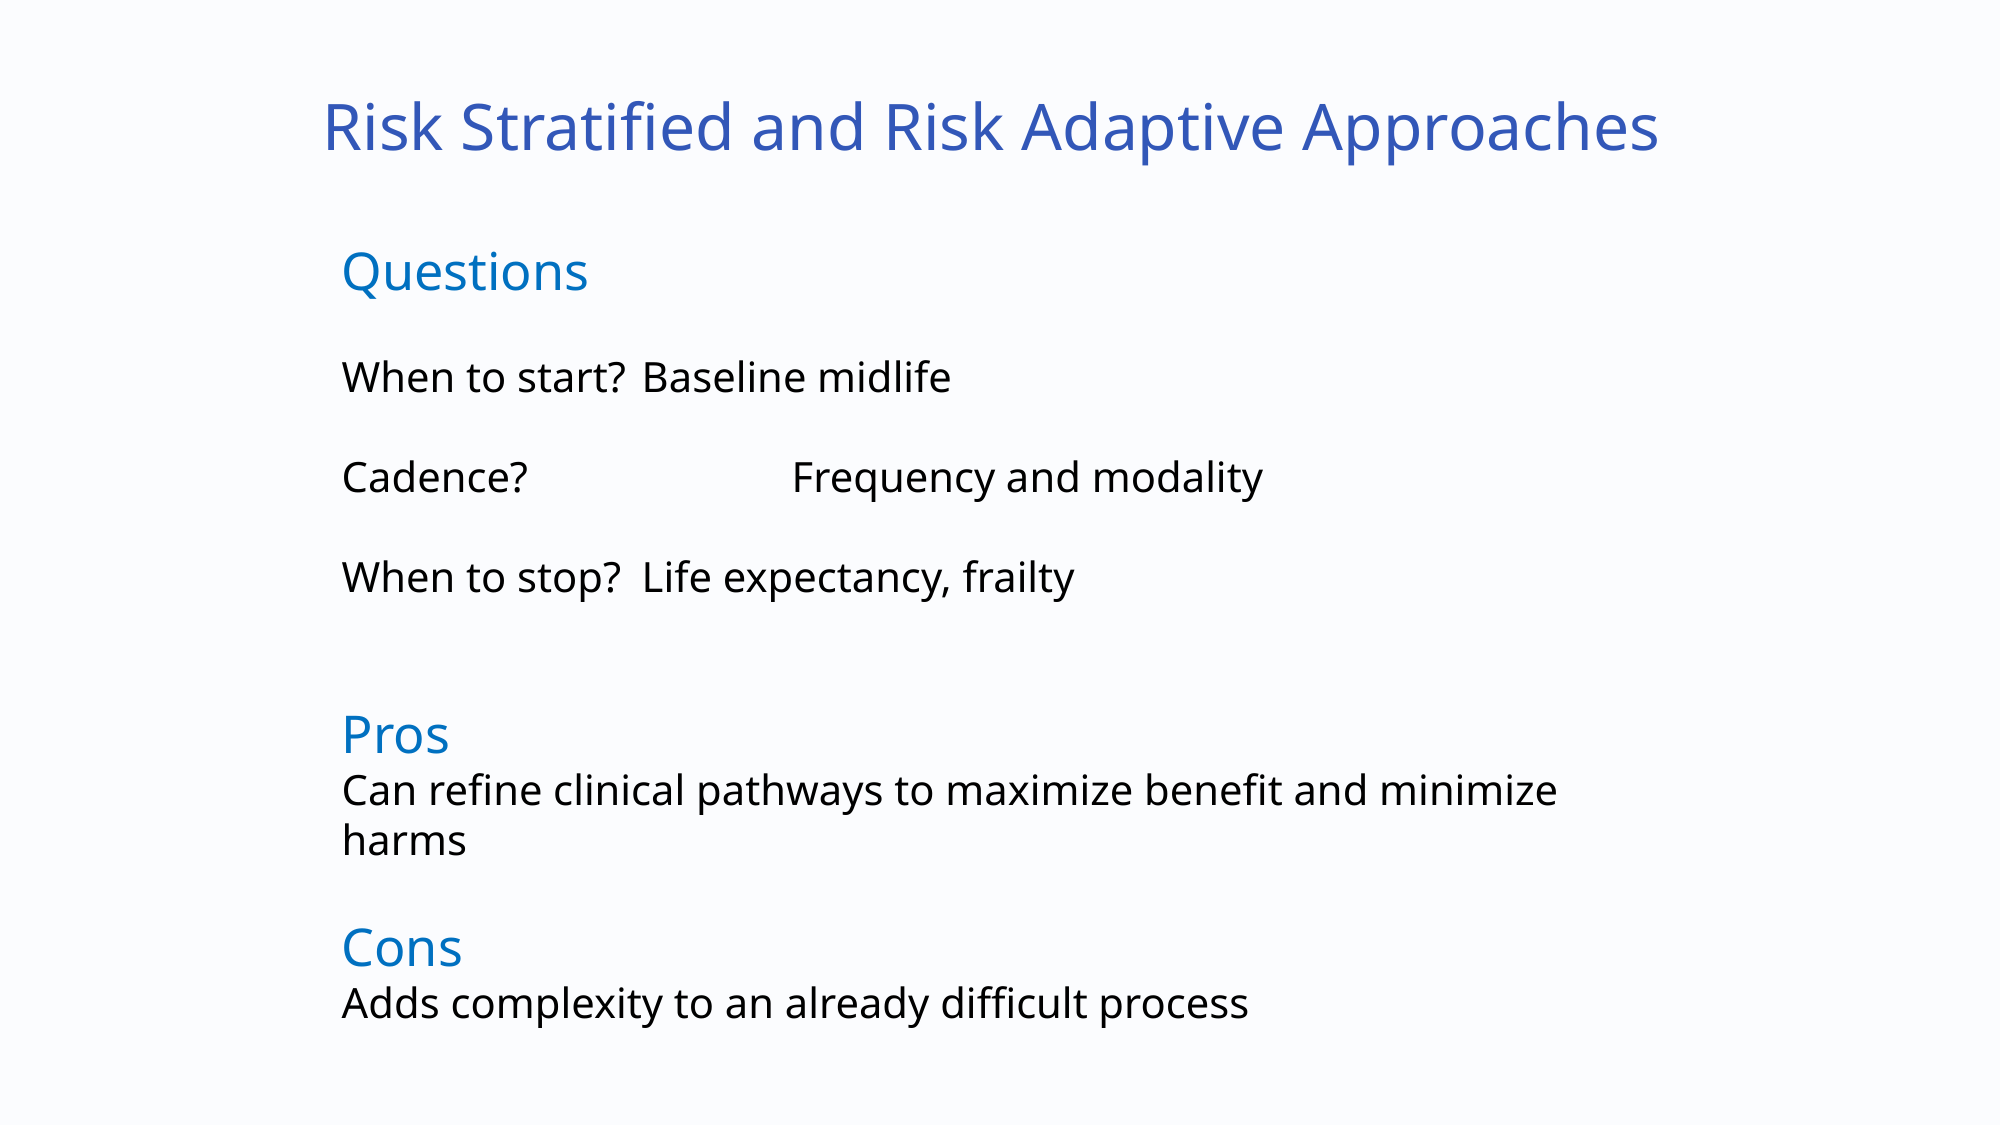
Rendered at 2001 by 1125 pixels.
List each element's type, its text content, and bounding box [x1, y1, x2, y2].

text_box Risk Stratified and Risk Adaptive Approaches [0, 82, 1992, 245]
text_box Questions When to start? Baseline midlife Cadence? Frequency and modality When to stop? Life expectancy, frailty Pros Can refine clinical pathways to maximize benefit and minimize harms Cons Adds complexity to an already difficult process [326, 245, 1657, 1034]
